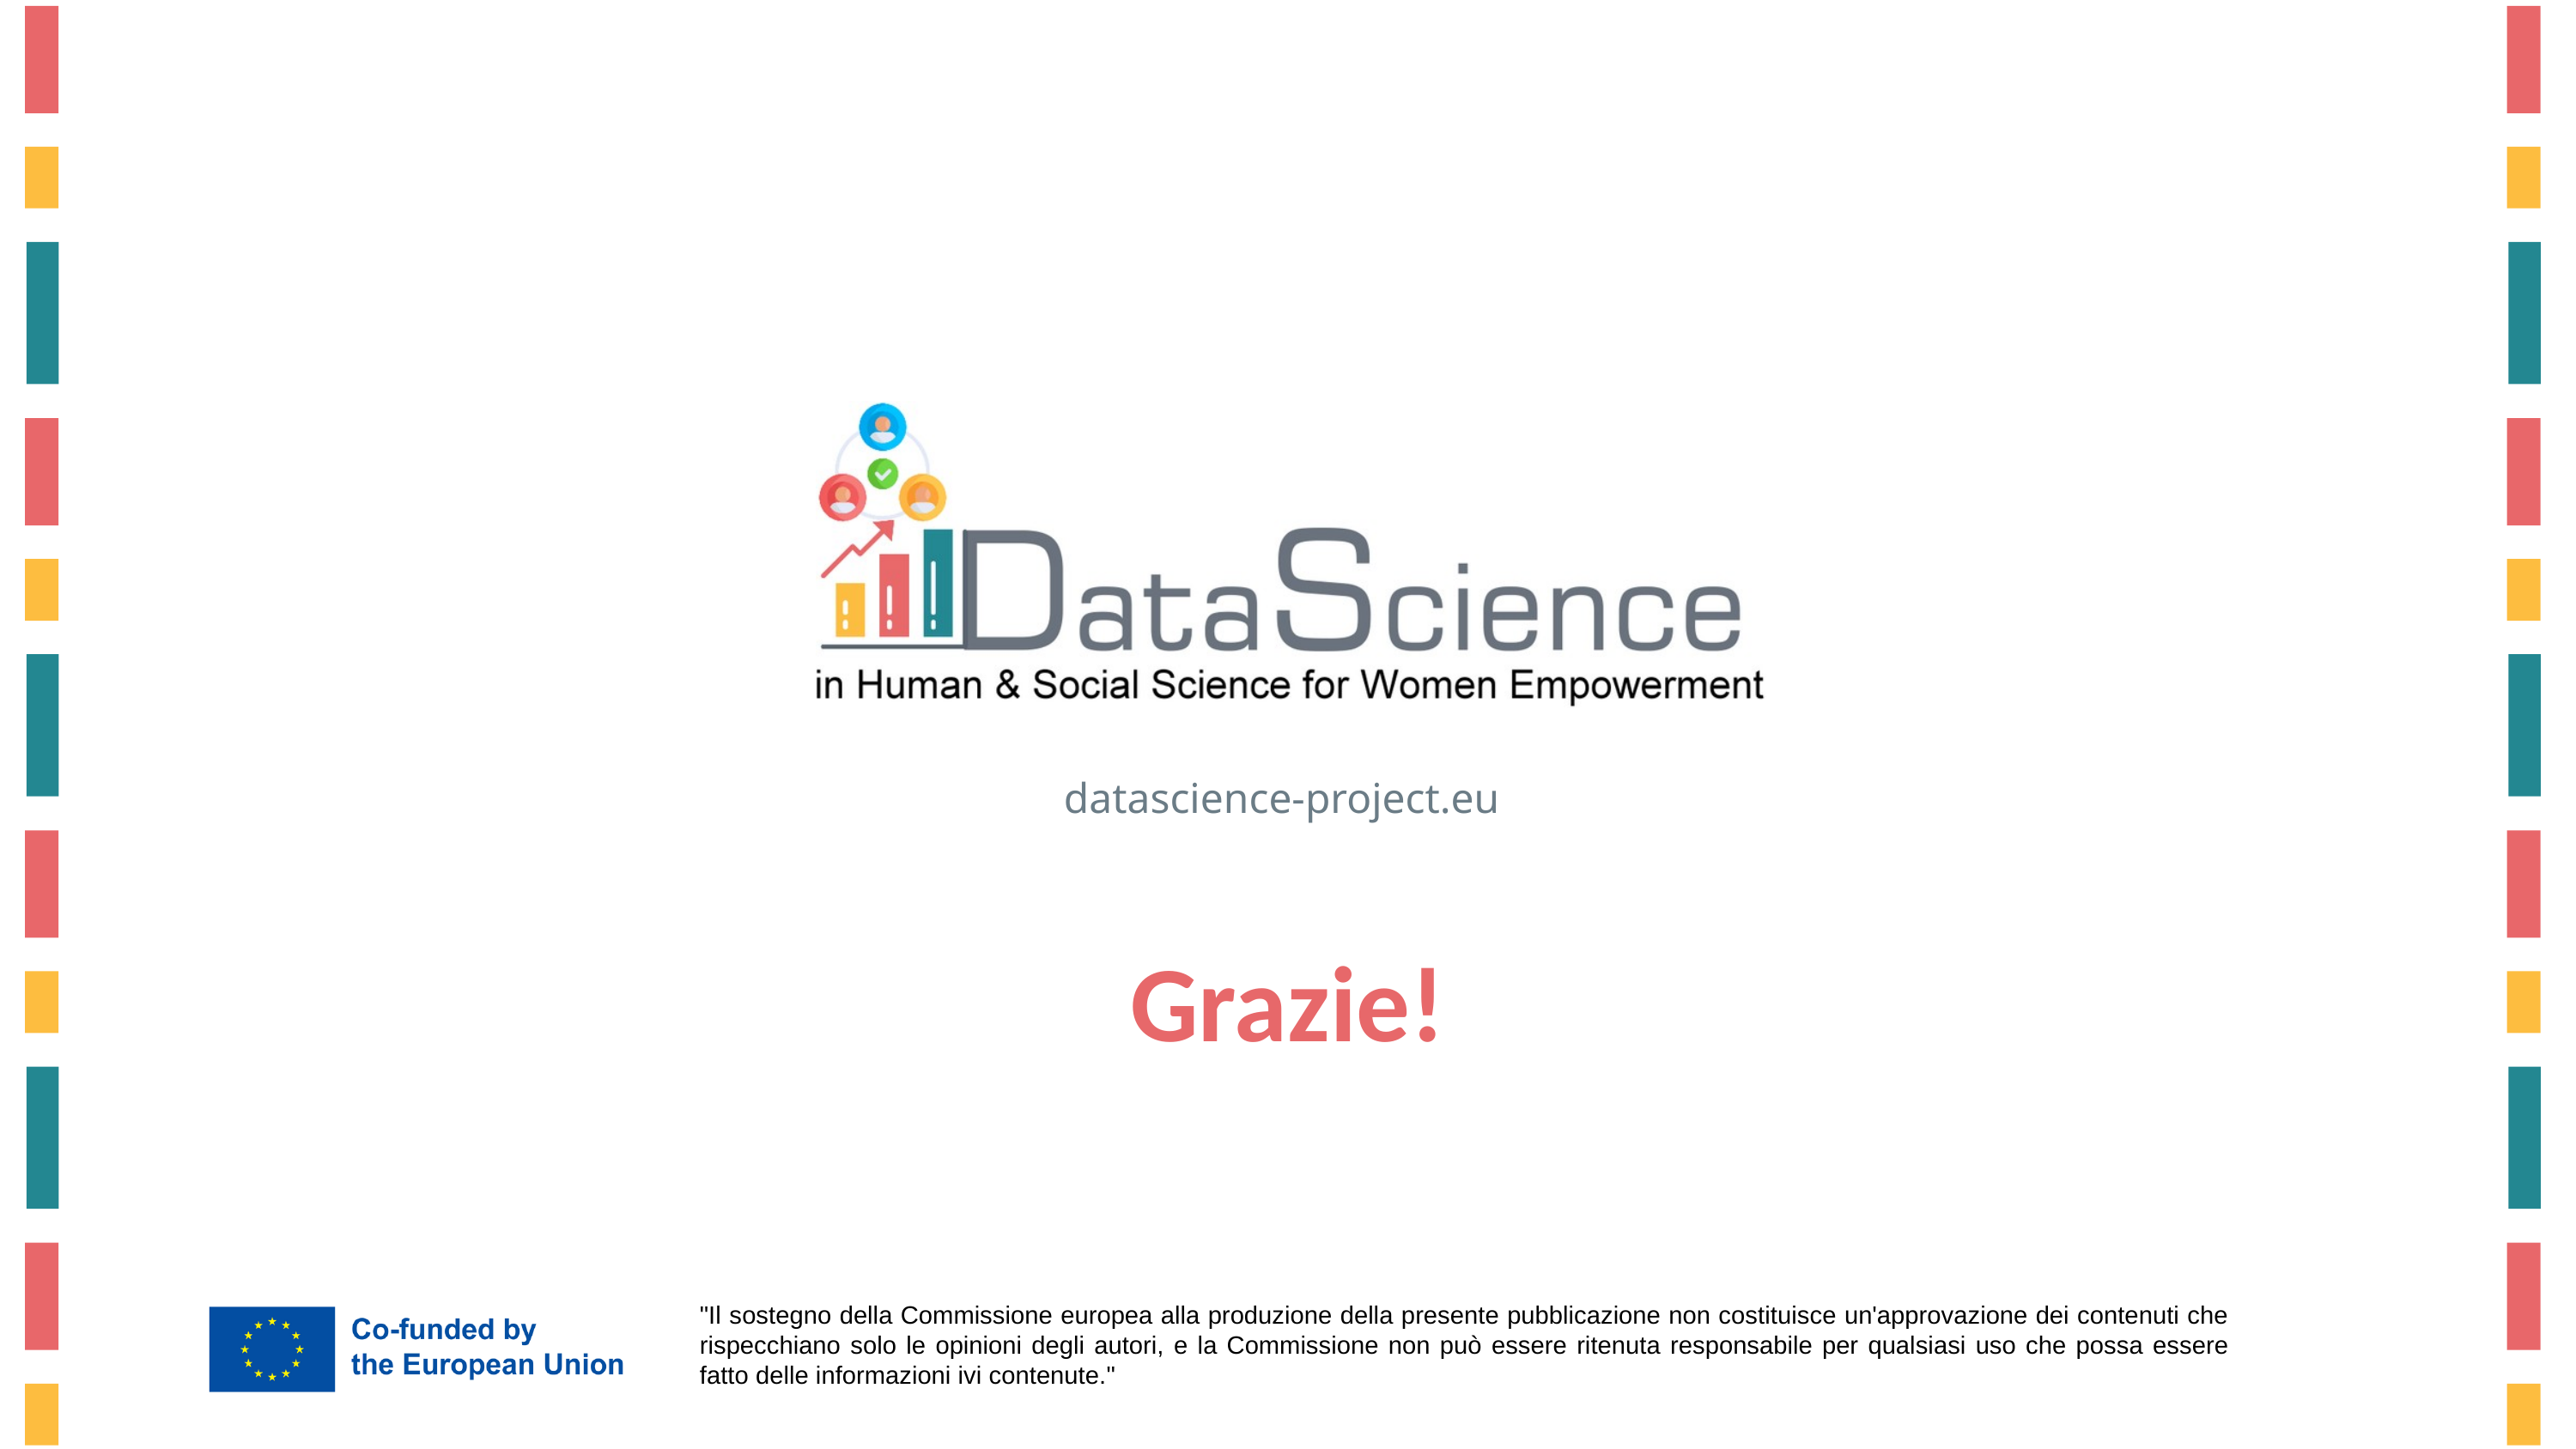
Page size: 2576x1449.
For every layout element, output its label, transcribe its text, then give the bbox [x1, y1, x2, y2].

picture [204, 1301, 655, 1397]
picture [816, 401, 1766, 709]
text_box Grazie! [1022, 928, 1554, 1070]
